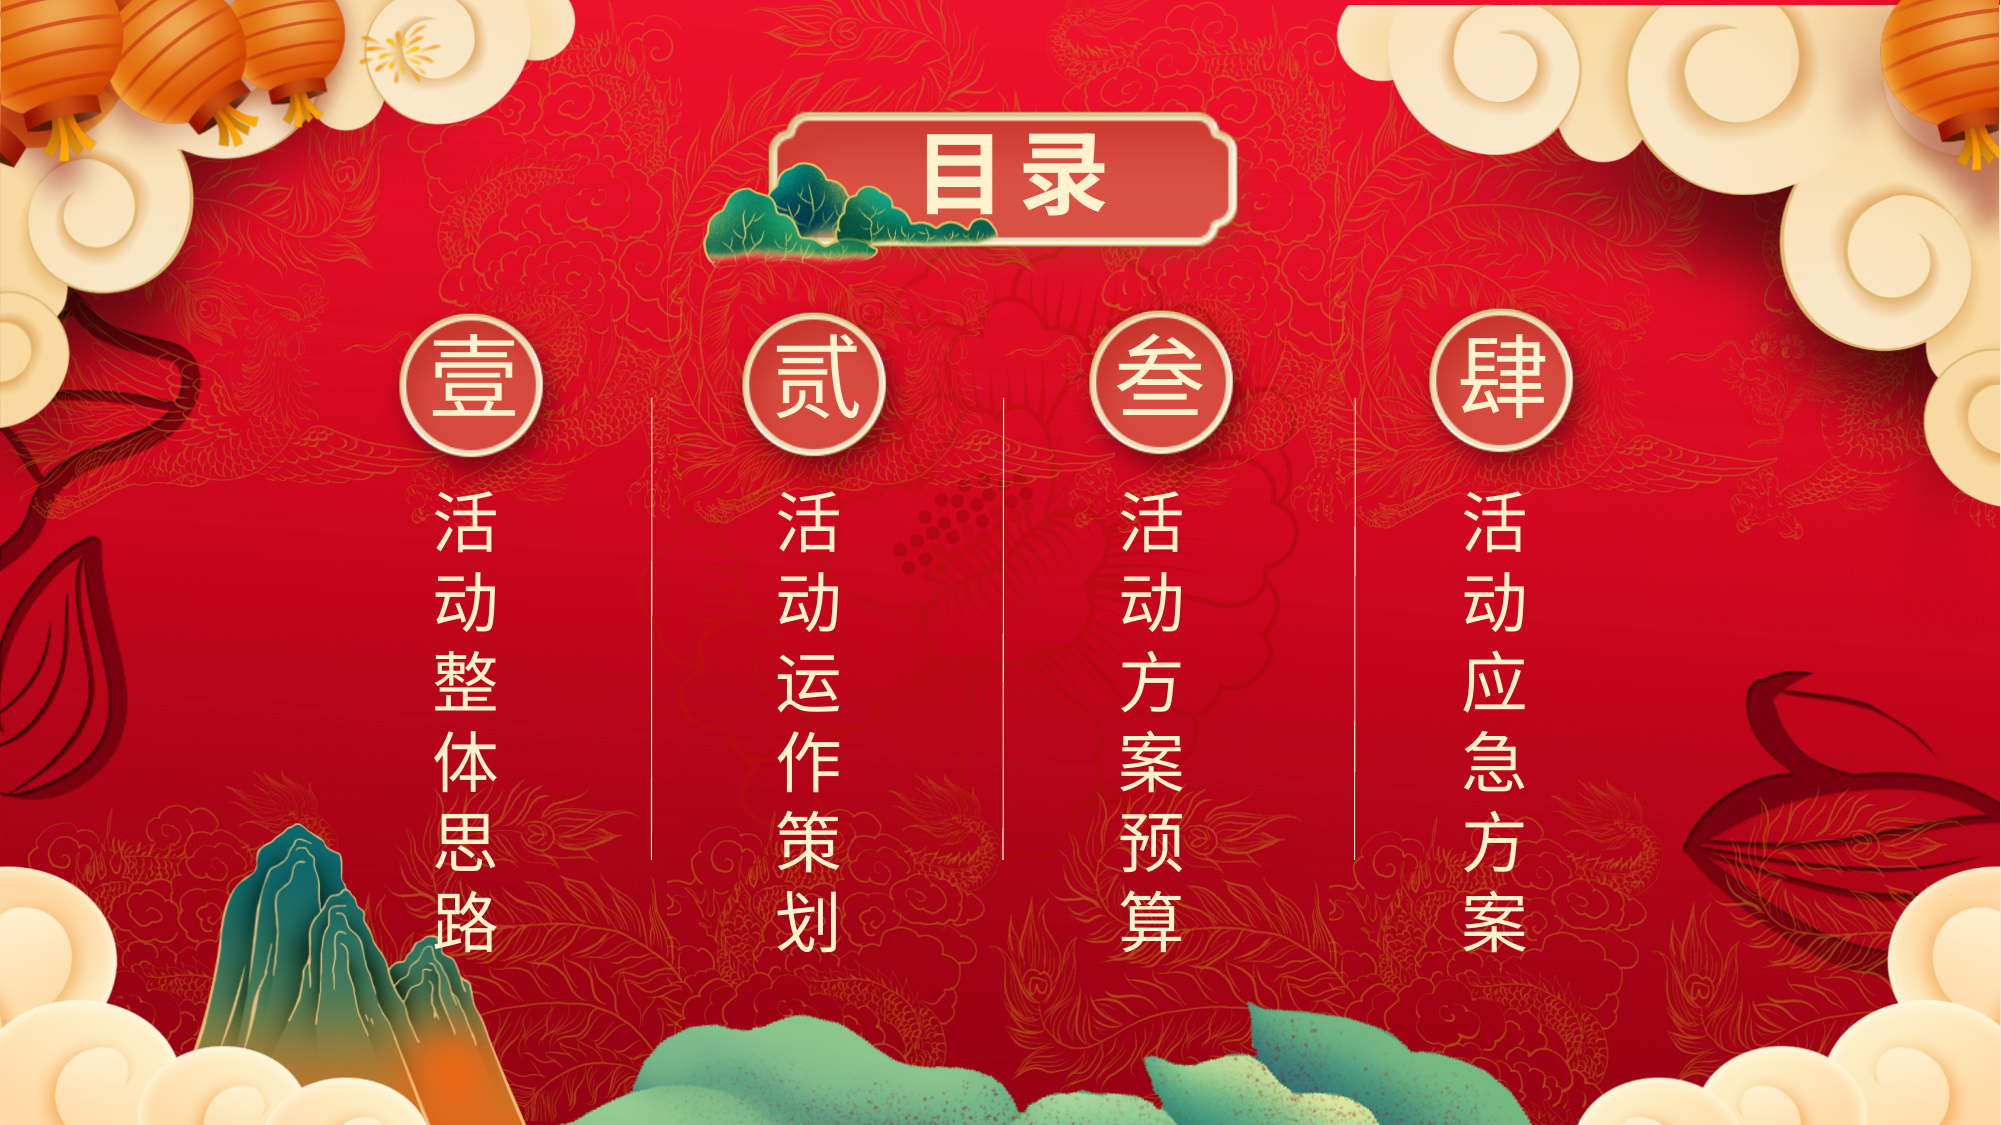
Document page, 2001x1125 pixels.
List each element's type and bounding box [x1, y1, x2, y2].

picture [0, 0, 2001, 1125]
picture [725, 301, 918, 494]
picture [703, 108, 1267, 283]
text_box [4, 0, 2000, 866]
picture [1072, 299, 1265, 492]
